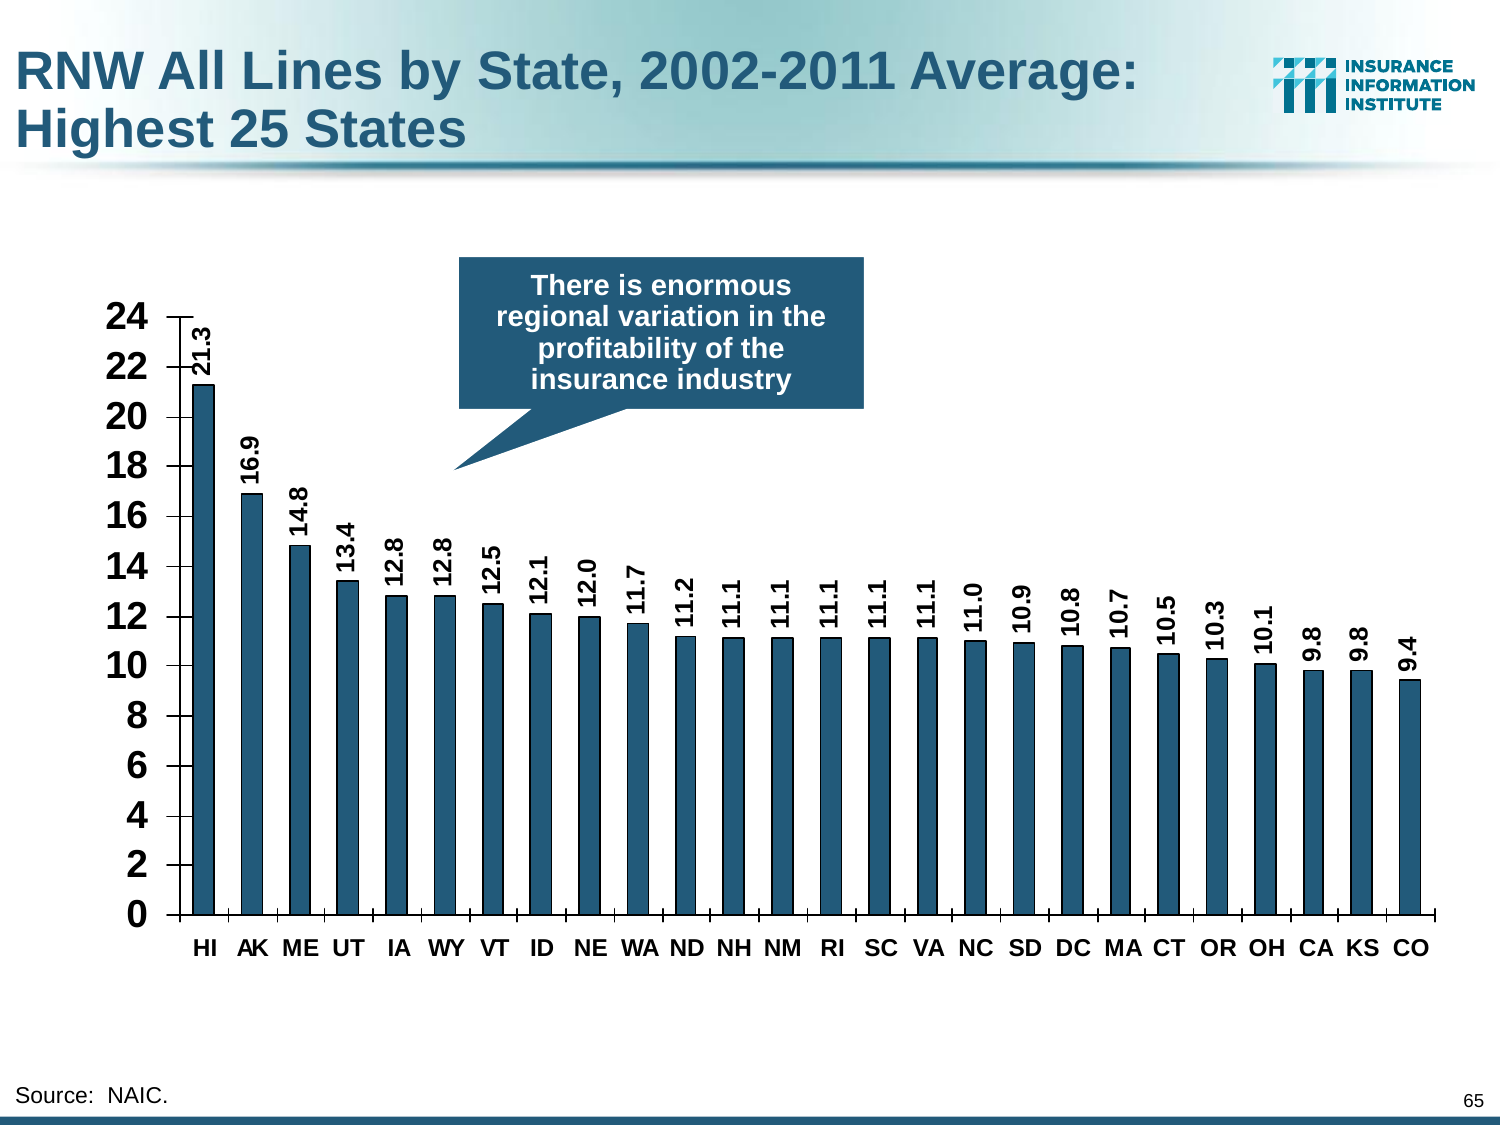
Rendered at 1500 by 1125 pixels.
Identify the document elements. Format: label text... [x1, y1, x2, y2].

picture [0, 0, 1500, 189]
text_box Source: NAIC. [0, 1080, 1480, 1115]
title RNW All Lines by State, 2002-2011 Average: Highest 25 States [0, 0, 1426, 168]
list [0, 250, 1500, 1031]
slide_number 65 [1480, 1091, 1485, 1112]
